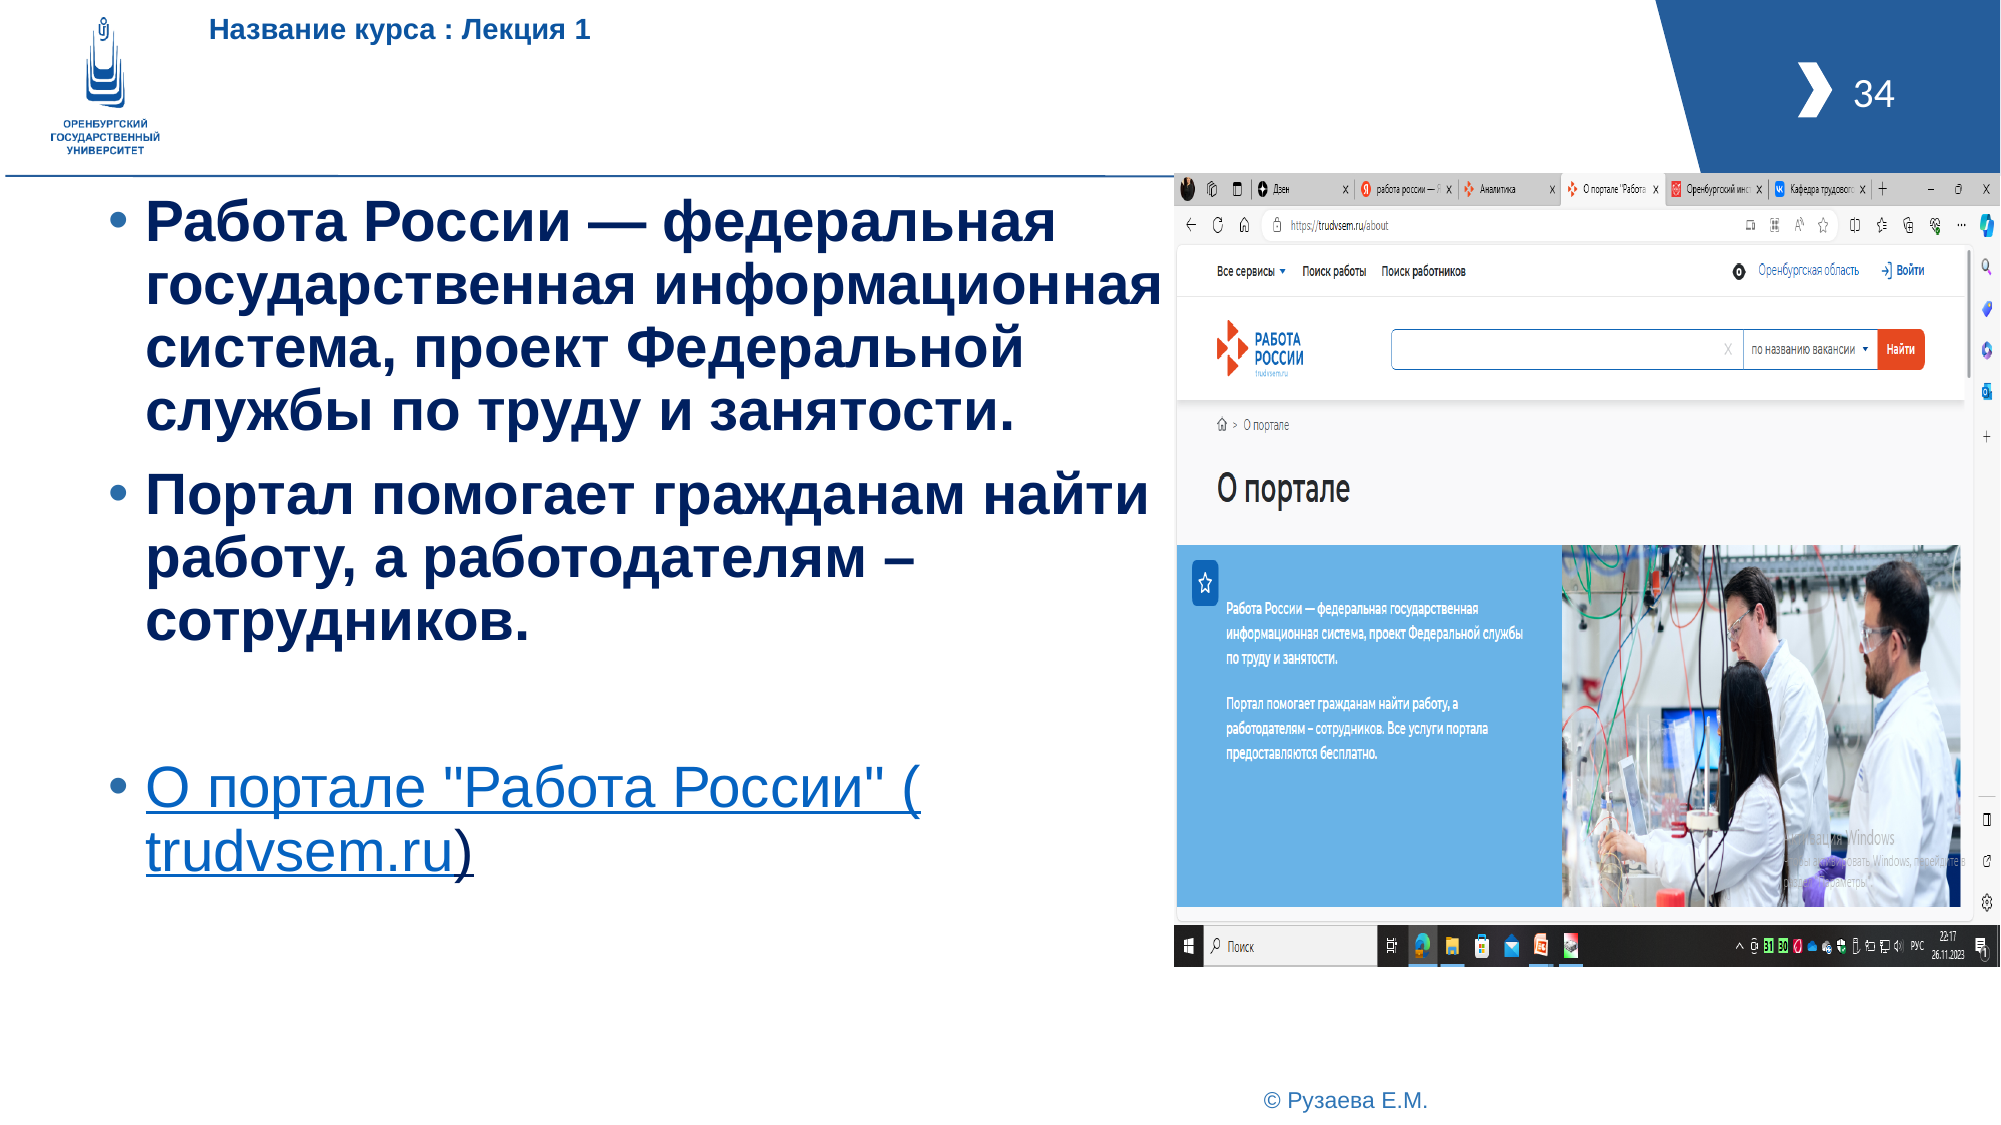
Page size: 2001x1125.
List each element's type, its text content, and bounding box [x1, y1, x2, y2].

list Работа России — федеральная государственная информационная система, проект Федеральной службы по труду и занятости. Портал помогает гражданам найти работу, а работодателям – сотрудников. О портале "Работа России" (trudvsem.ru) [93, 184, 1174, 898]
picture [51, 17, 161, 171]
picture [1174, 173, 2000, 967]
